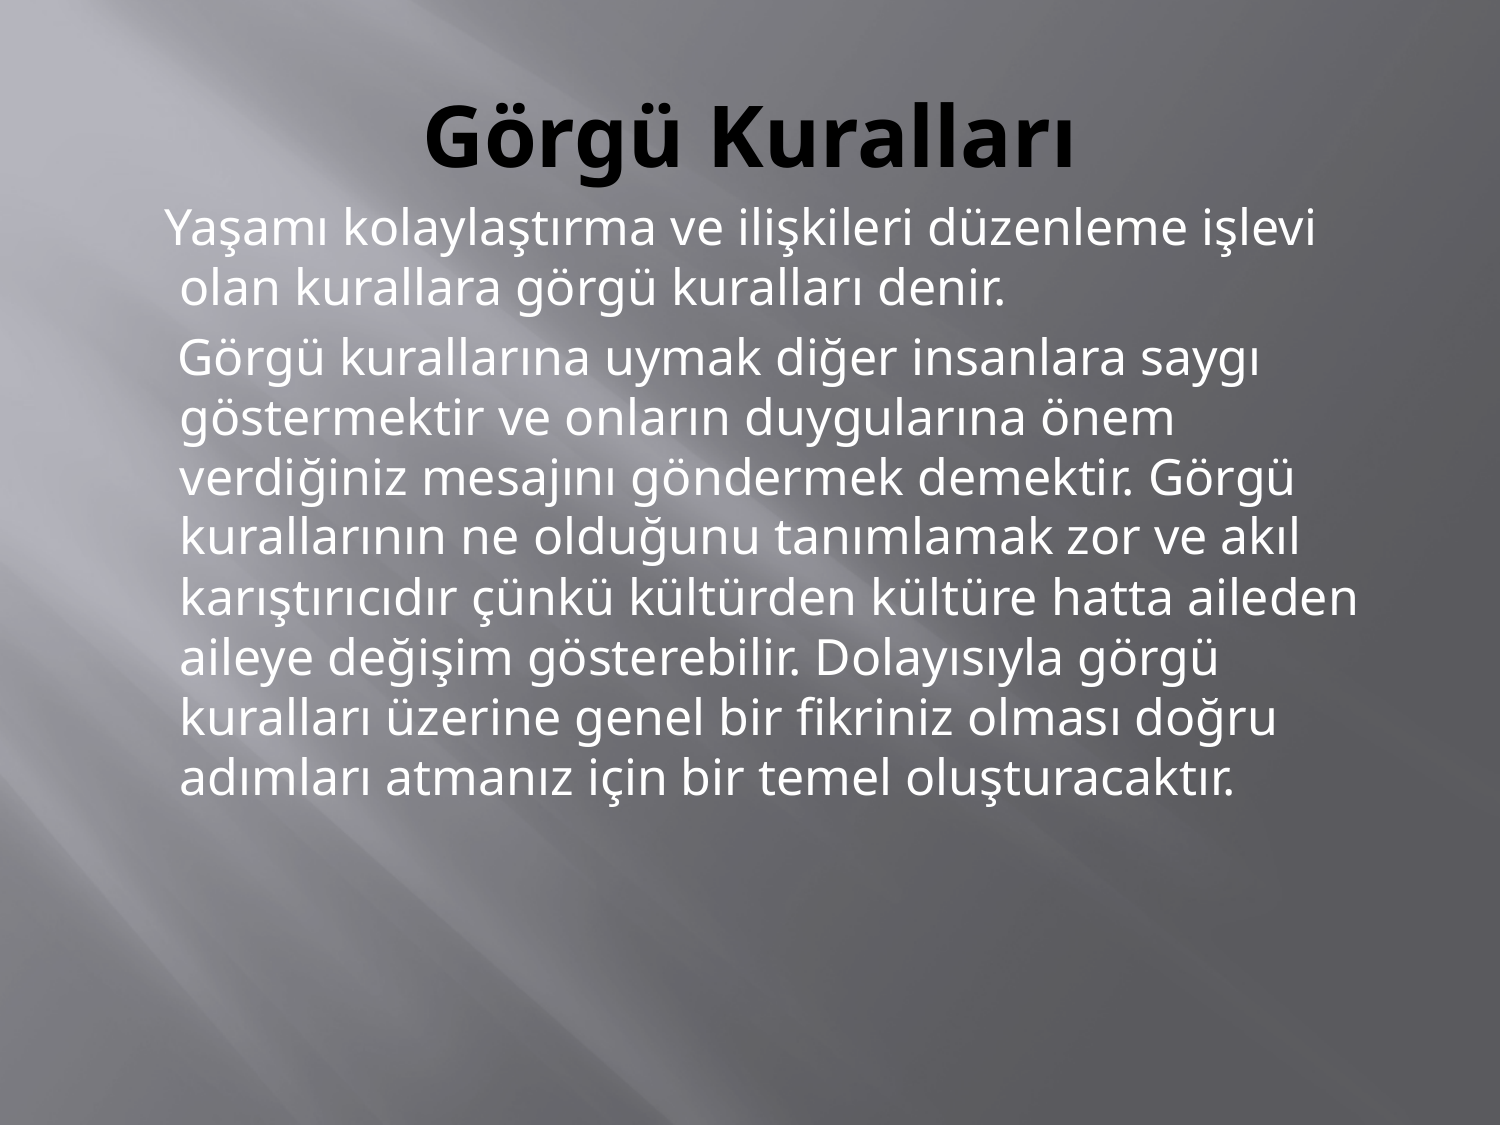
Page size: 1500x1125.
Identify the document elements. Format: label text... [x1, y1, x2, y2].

list Yaşamı kolaylaştırma ve ilişkileri düzenleme işlevi olan kurallara görgü kuralları denir. Görgü kurallarına uymak diğer insanlara saygı göstermektir ve onların duygularına önem verdiğiniz mesajını göndermek demektir. Görgü kurallarının ne olduğunu tanımlamak zor ve akıl karıştırıcıdır çünkü kültürden kültüre hatta aileden aileye değişim gösterebilir. Dolayısıyla görgü kuralları üzerine genel bir fikriniz olması doğru adımları atmanız için bir temel oluşturacaktır. [74, 187, 1426, 1091]
title Görgü Kuralları [75, 45, 1425, 187]
